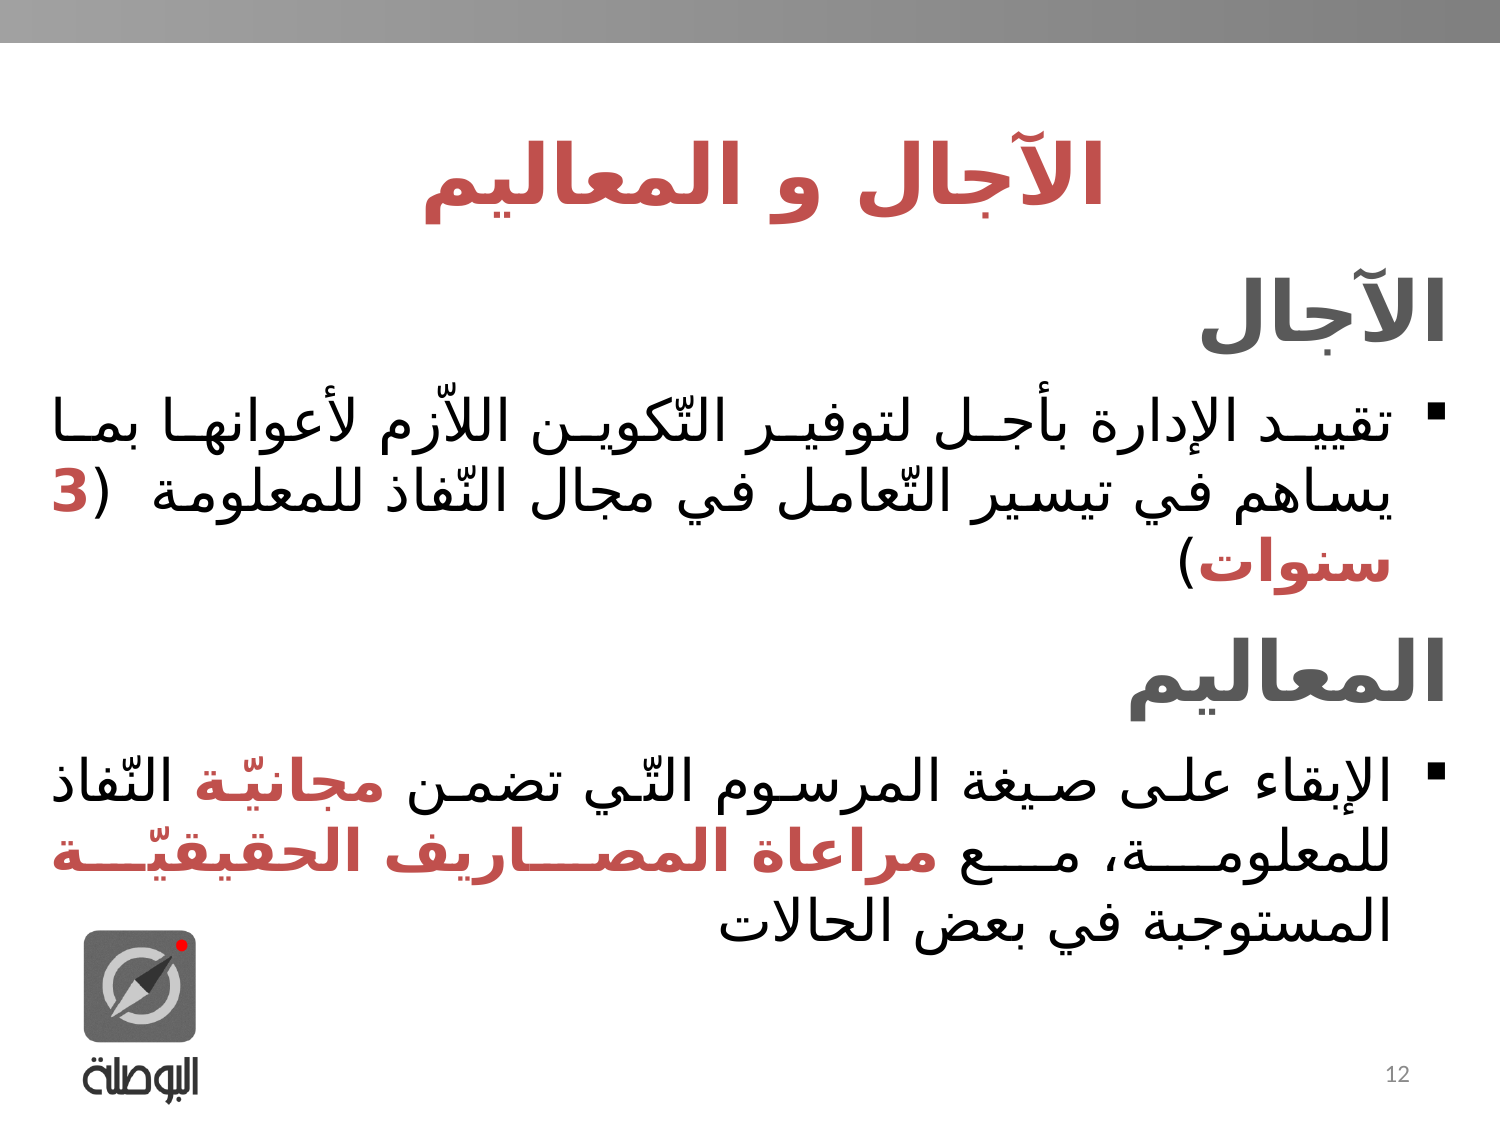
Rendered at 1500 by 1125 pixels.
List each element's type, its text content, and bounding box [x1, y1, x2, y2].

text_box الآجال و المعاليم الآجال تقييد الإدارة بأجل لتوفير التّكوين اللاّزم لأعوانها بما يساهم في تيسير التّعامل في مجال النّفاذ للمعلومة (3 سنوات) المعاليم الإبقاء على صيغة المرسوم التّي تضمن مجانيّة النّفاذ للمعلومة، مع مراعاة المصاريف الحقيقيّة المستوجبة في بعض الحالات [35, 113, 1465, 1024]
picture [64, 1024, 219, 1110]
slide_number 12 [1074, 1042, 1425, 1103]
